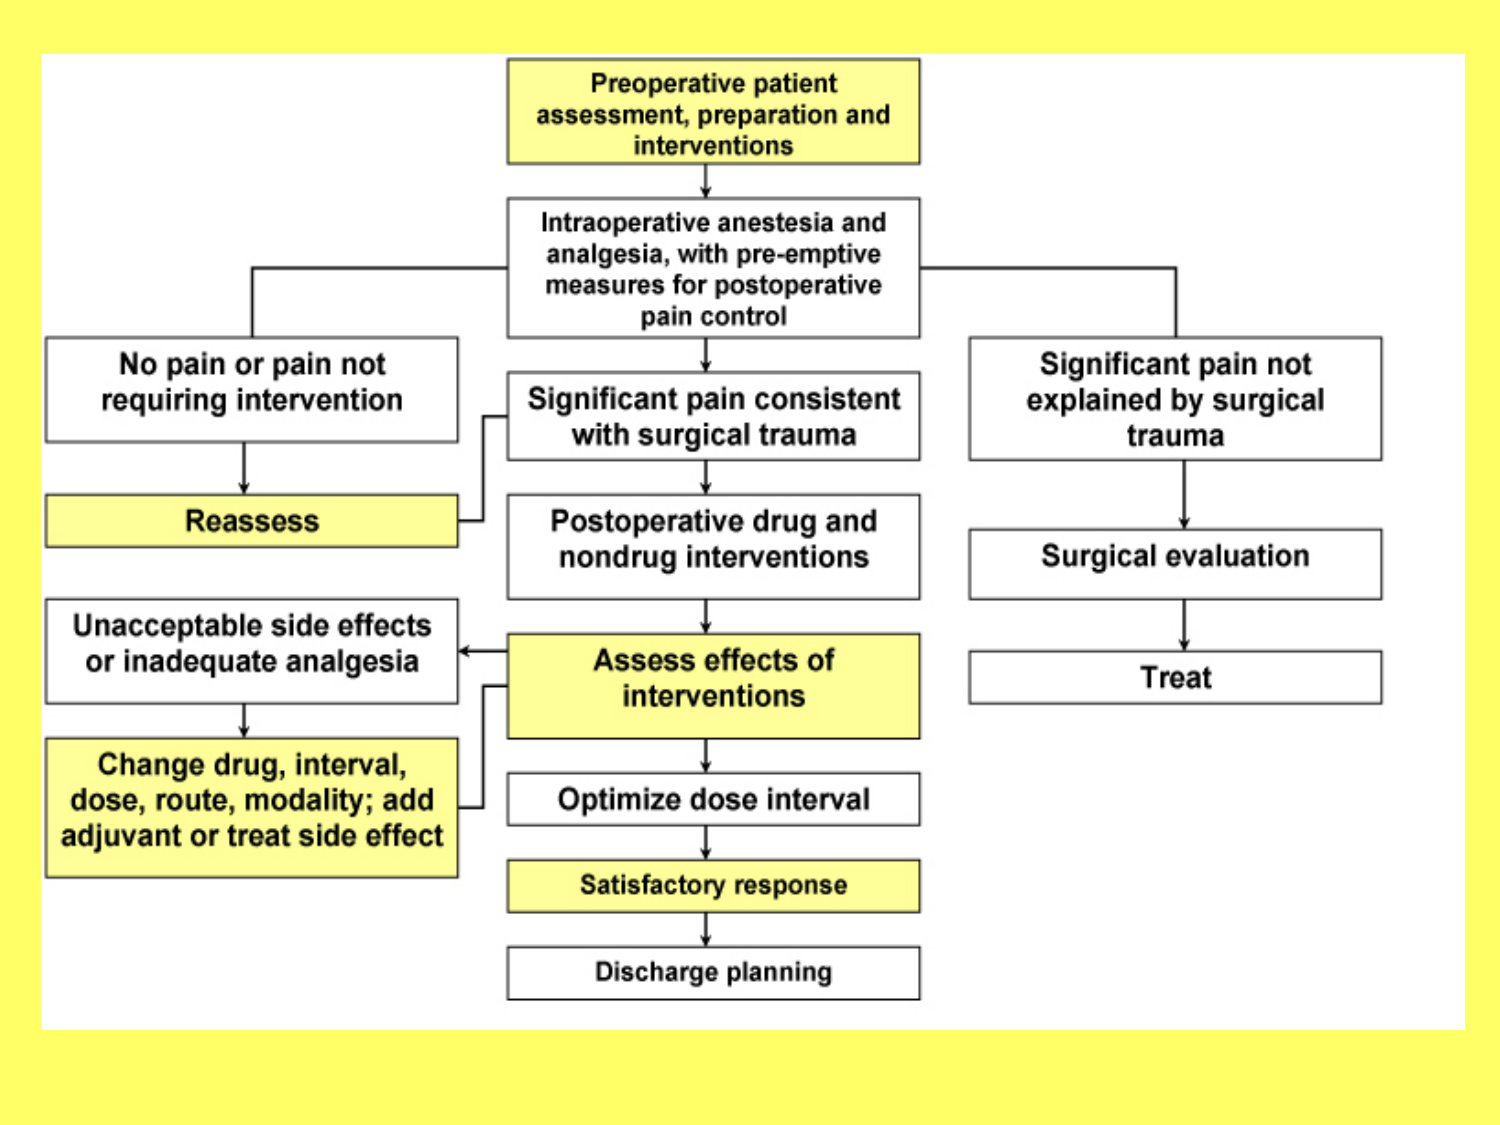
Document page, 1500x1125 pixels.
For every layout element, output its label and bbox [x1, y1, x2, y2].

list [40, 54, 1465, 1030]
